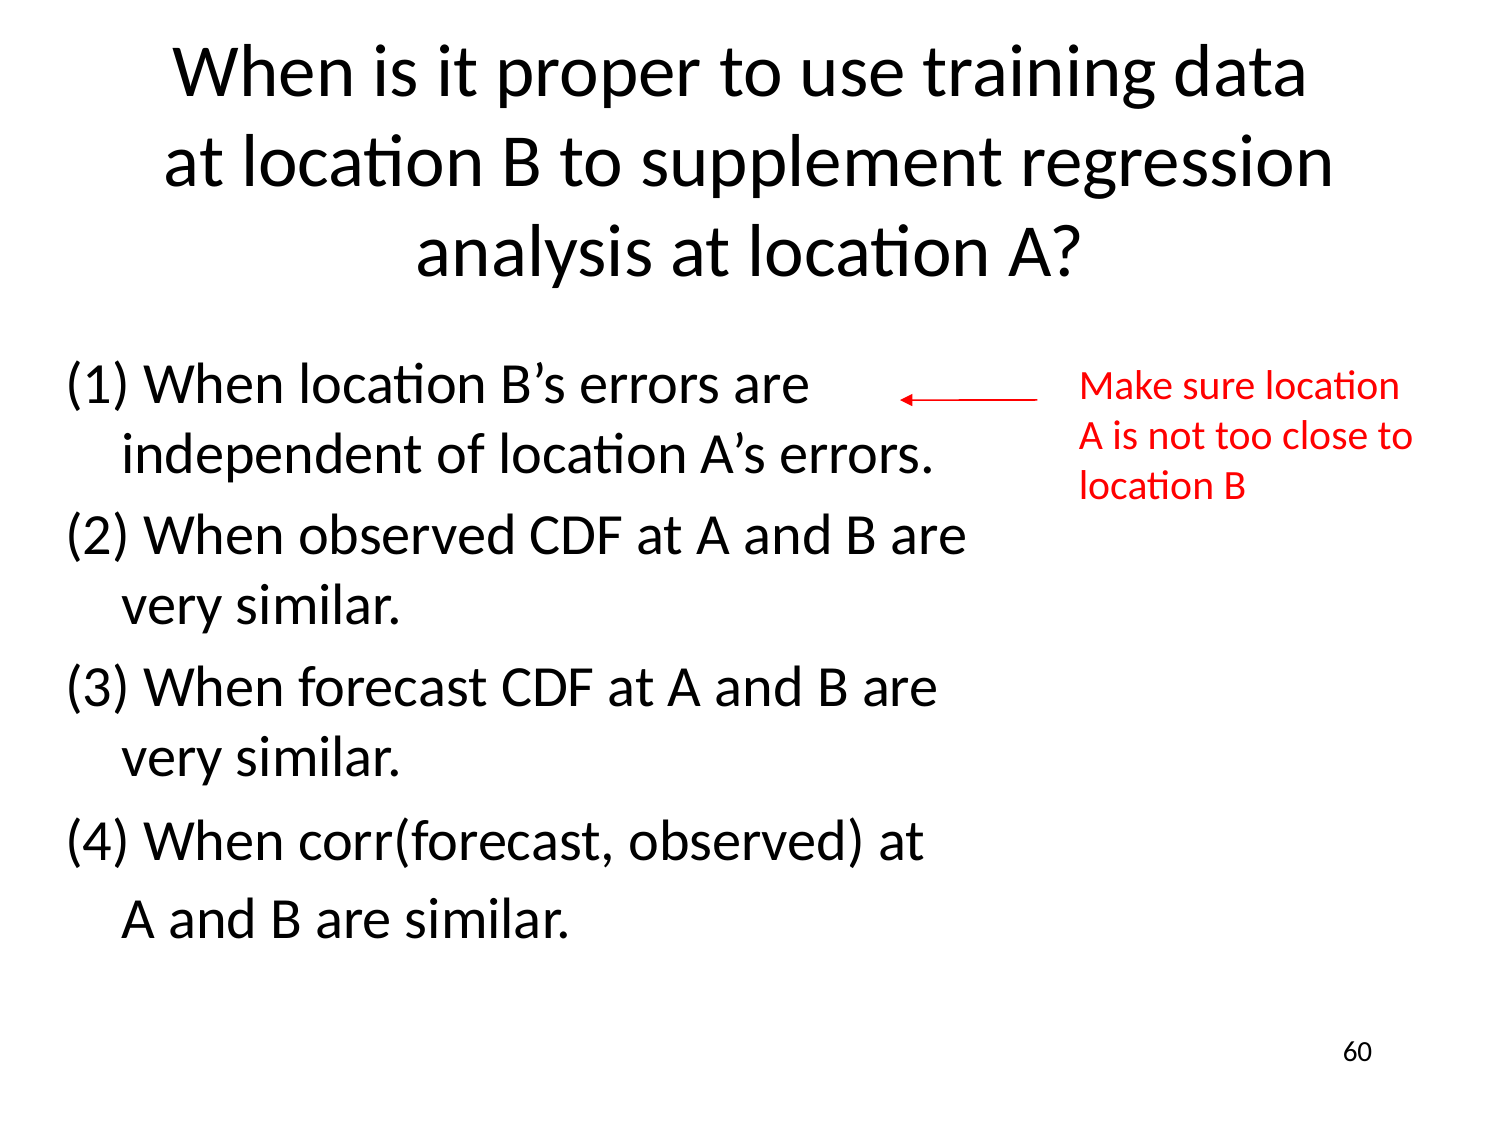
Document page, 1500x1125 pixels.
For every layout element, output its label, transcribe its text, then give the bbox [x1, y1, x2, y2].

slide_number 60 [1074, 1024, 1388, 1101]
text_box Make sure location A is not too close to location B [1063, 350, 1429, 515]
text_box [900, 393, 1038, 407]
list (1) When location B’s errors are independent of location A’s errors. (2) When observed CDF at A and B are very similar. (3) When forecast CDF at A and B are very similar. (4) When corr(forecast, observed) at A and B are similar. [49, 337, 988, 1076]
title When is it proper to use training data at location B to supplement regression analysis at location A? [37, 62, 1463, 251]
